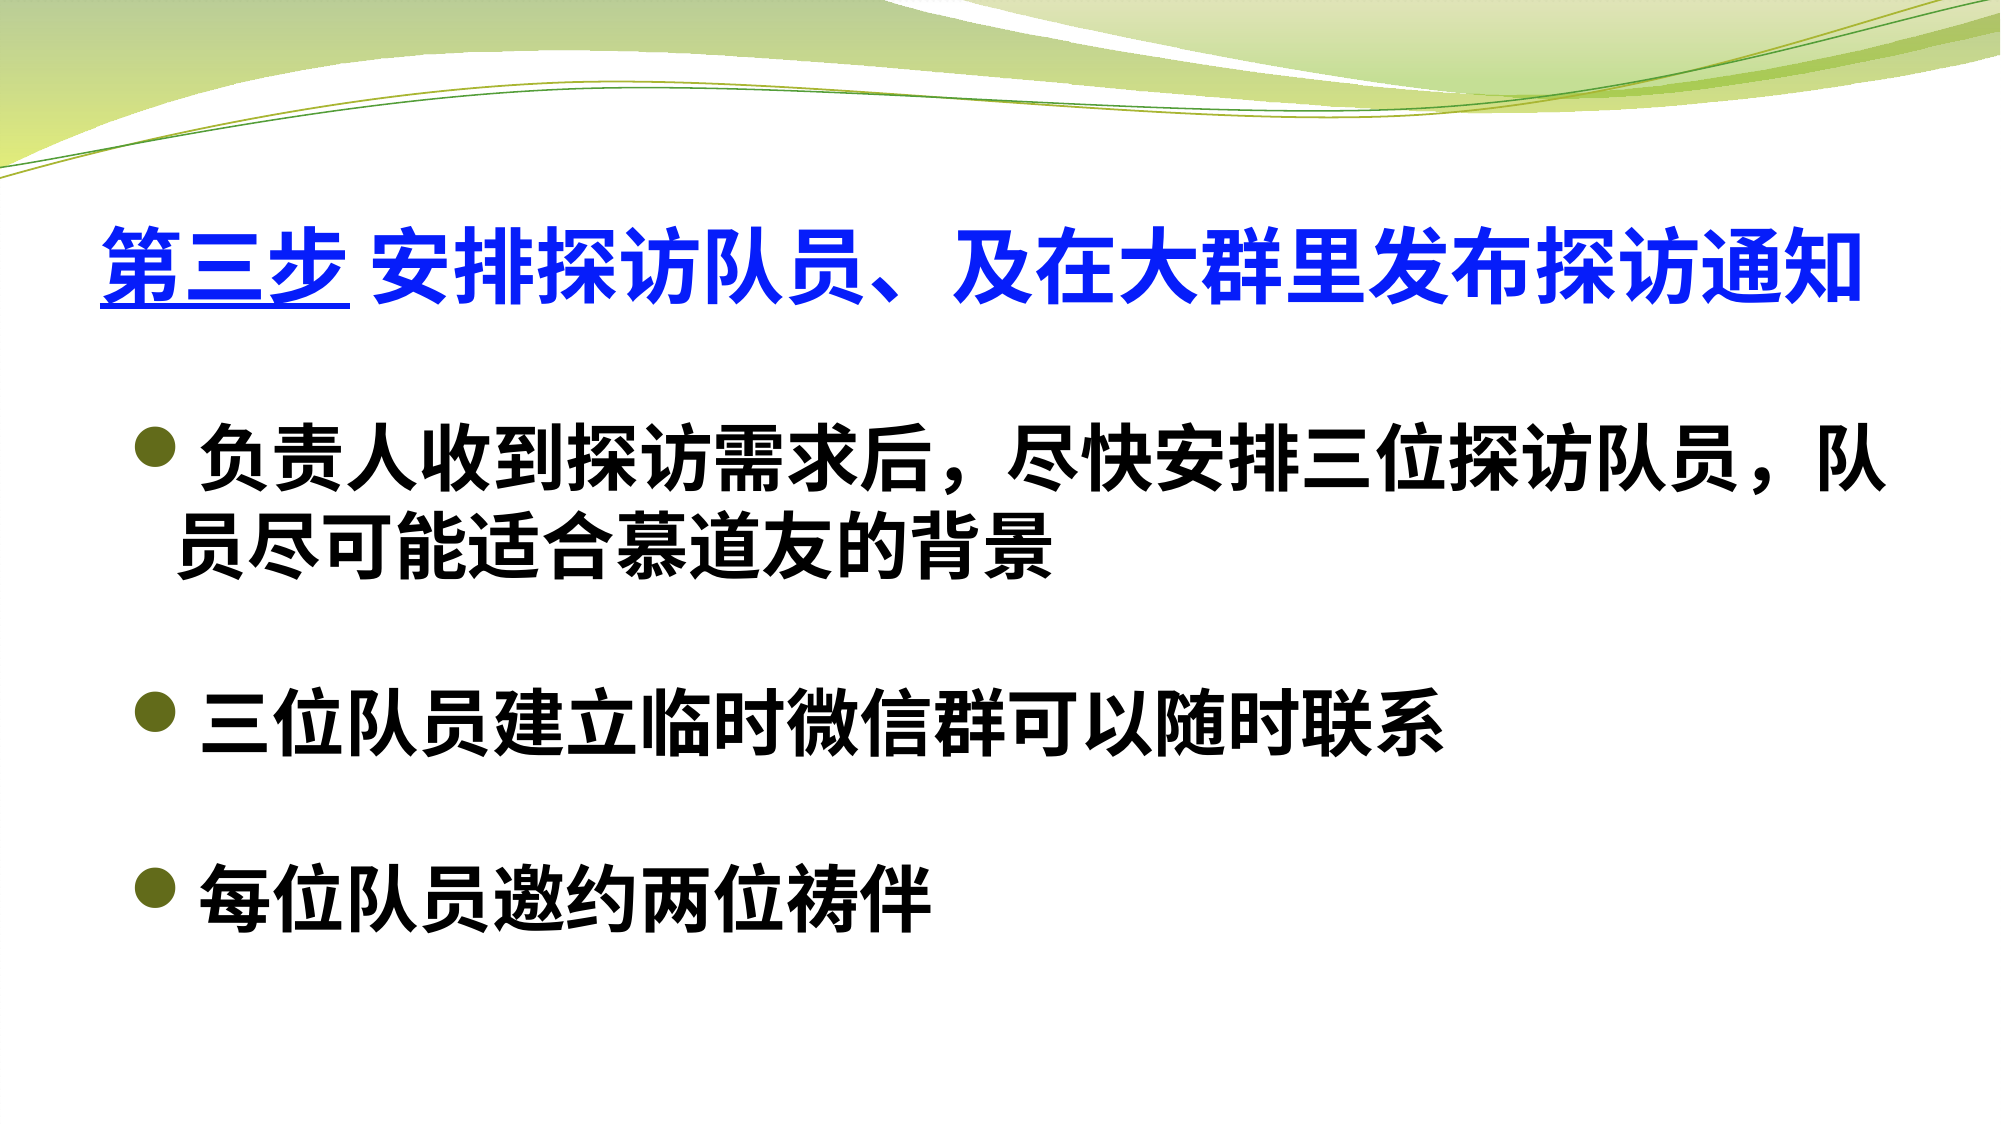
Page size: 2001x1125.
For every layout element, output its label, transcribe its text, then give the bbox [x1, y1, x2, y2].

list 负责人收到探访需求后，尽快安排三位探访队员，队员尽可能适合慕道友的背景 三位队员建立临时微信群可以随时联系 每位队员邀约两位祷伴 [115, 404, 1935, 1125]
title 第三步 安排探访队员、及在大群里发布探访通知 [99, 306, 1900, 494]
